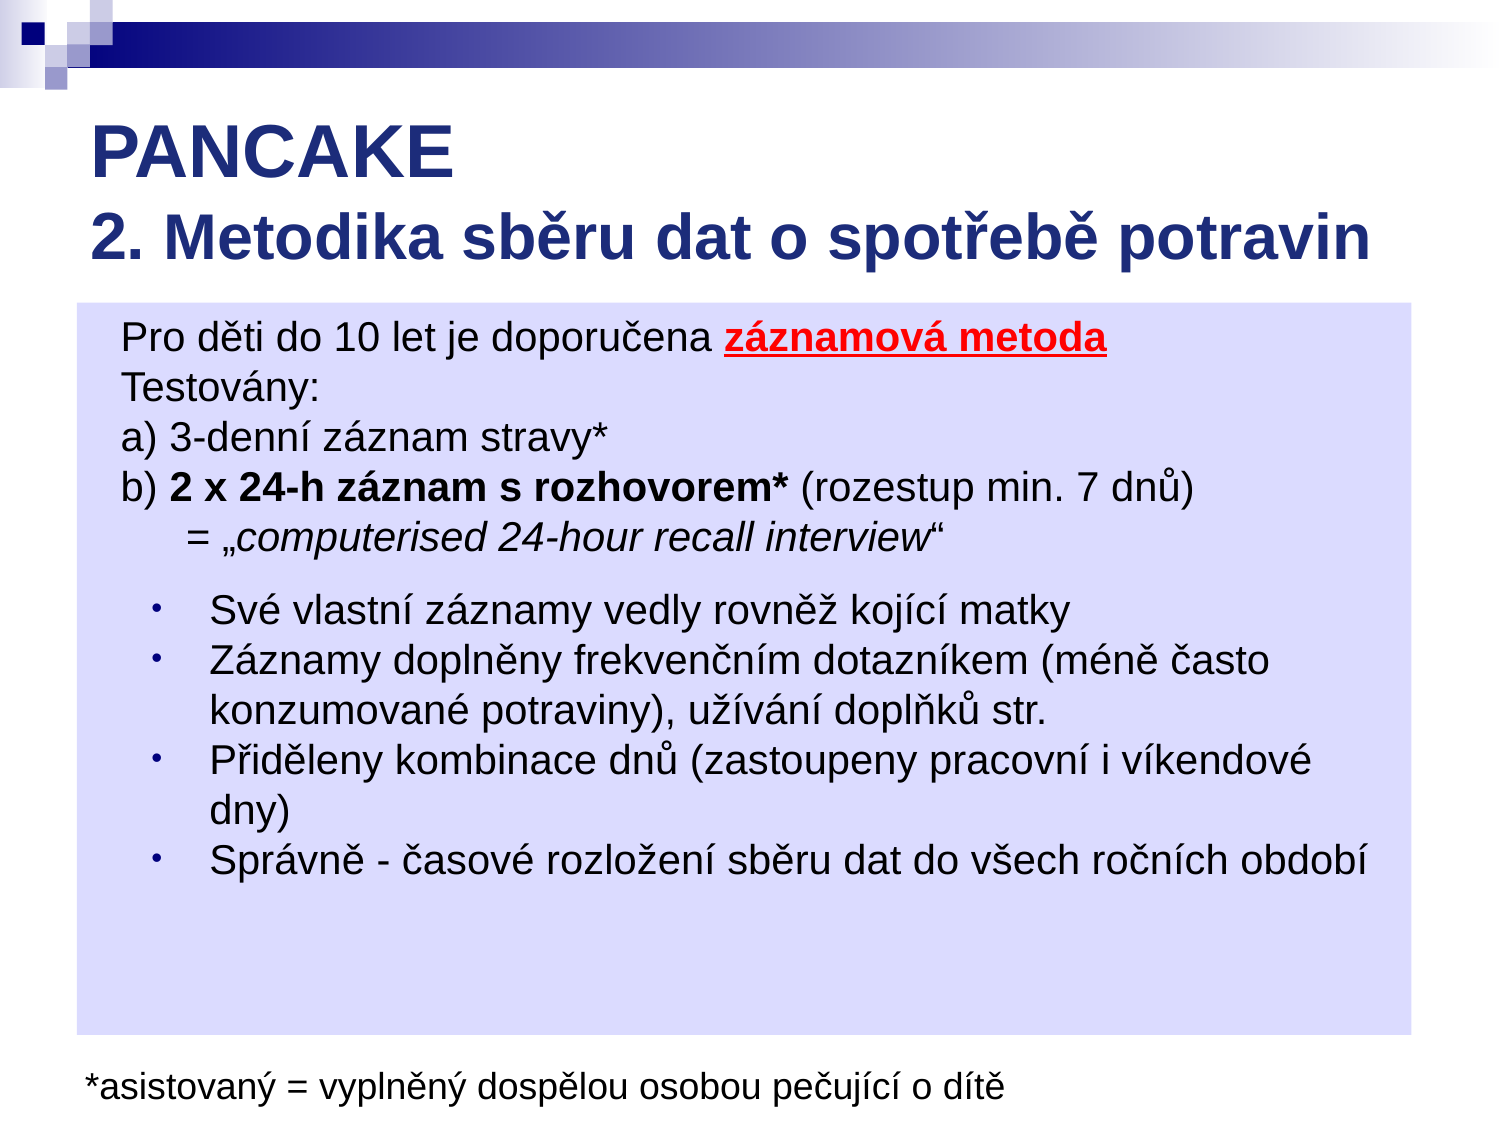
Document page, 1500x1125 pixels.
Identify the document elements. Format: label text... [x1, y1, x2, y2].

text_box *asistovaný = vyplněný dospělou osobou pečující o dítě [70, 1054, 1172, 1115]
title PANCAKE 2. Metodika sběru dat o spotřebě potravin [74, 74, 1483, 301]
list Pro děti do 10 let je doporučena záznamová metoda Testovány: a) 3-denní záznam stravy* b) 2 x 24-h záznam s rozhovorem* (rozestup min. 7 dnů) = „computerised 24-hour recall interview“ Své vlastní záznamy vedly rovněž kojící matky Záznamy doplněny frekvenčním dotazníkem (méně často konzumované potraviny), užívání doplňků str. Přiděleny kombinace dnů (zastoupeny pracovní i víkendové dny) Správně - časové rozložení sběru dat do všech ročních období [76, 302, 1412, 1036]
